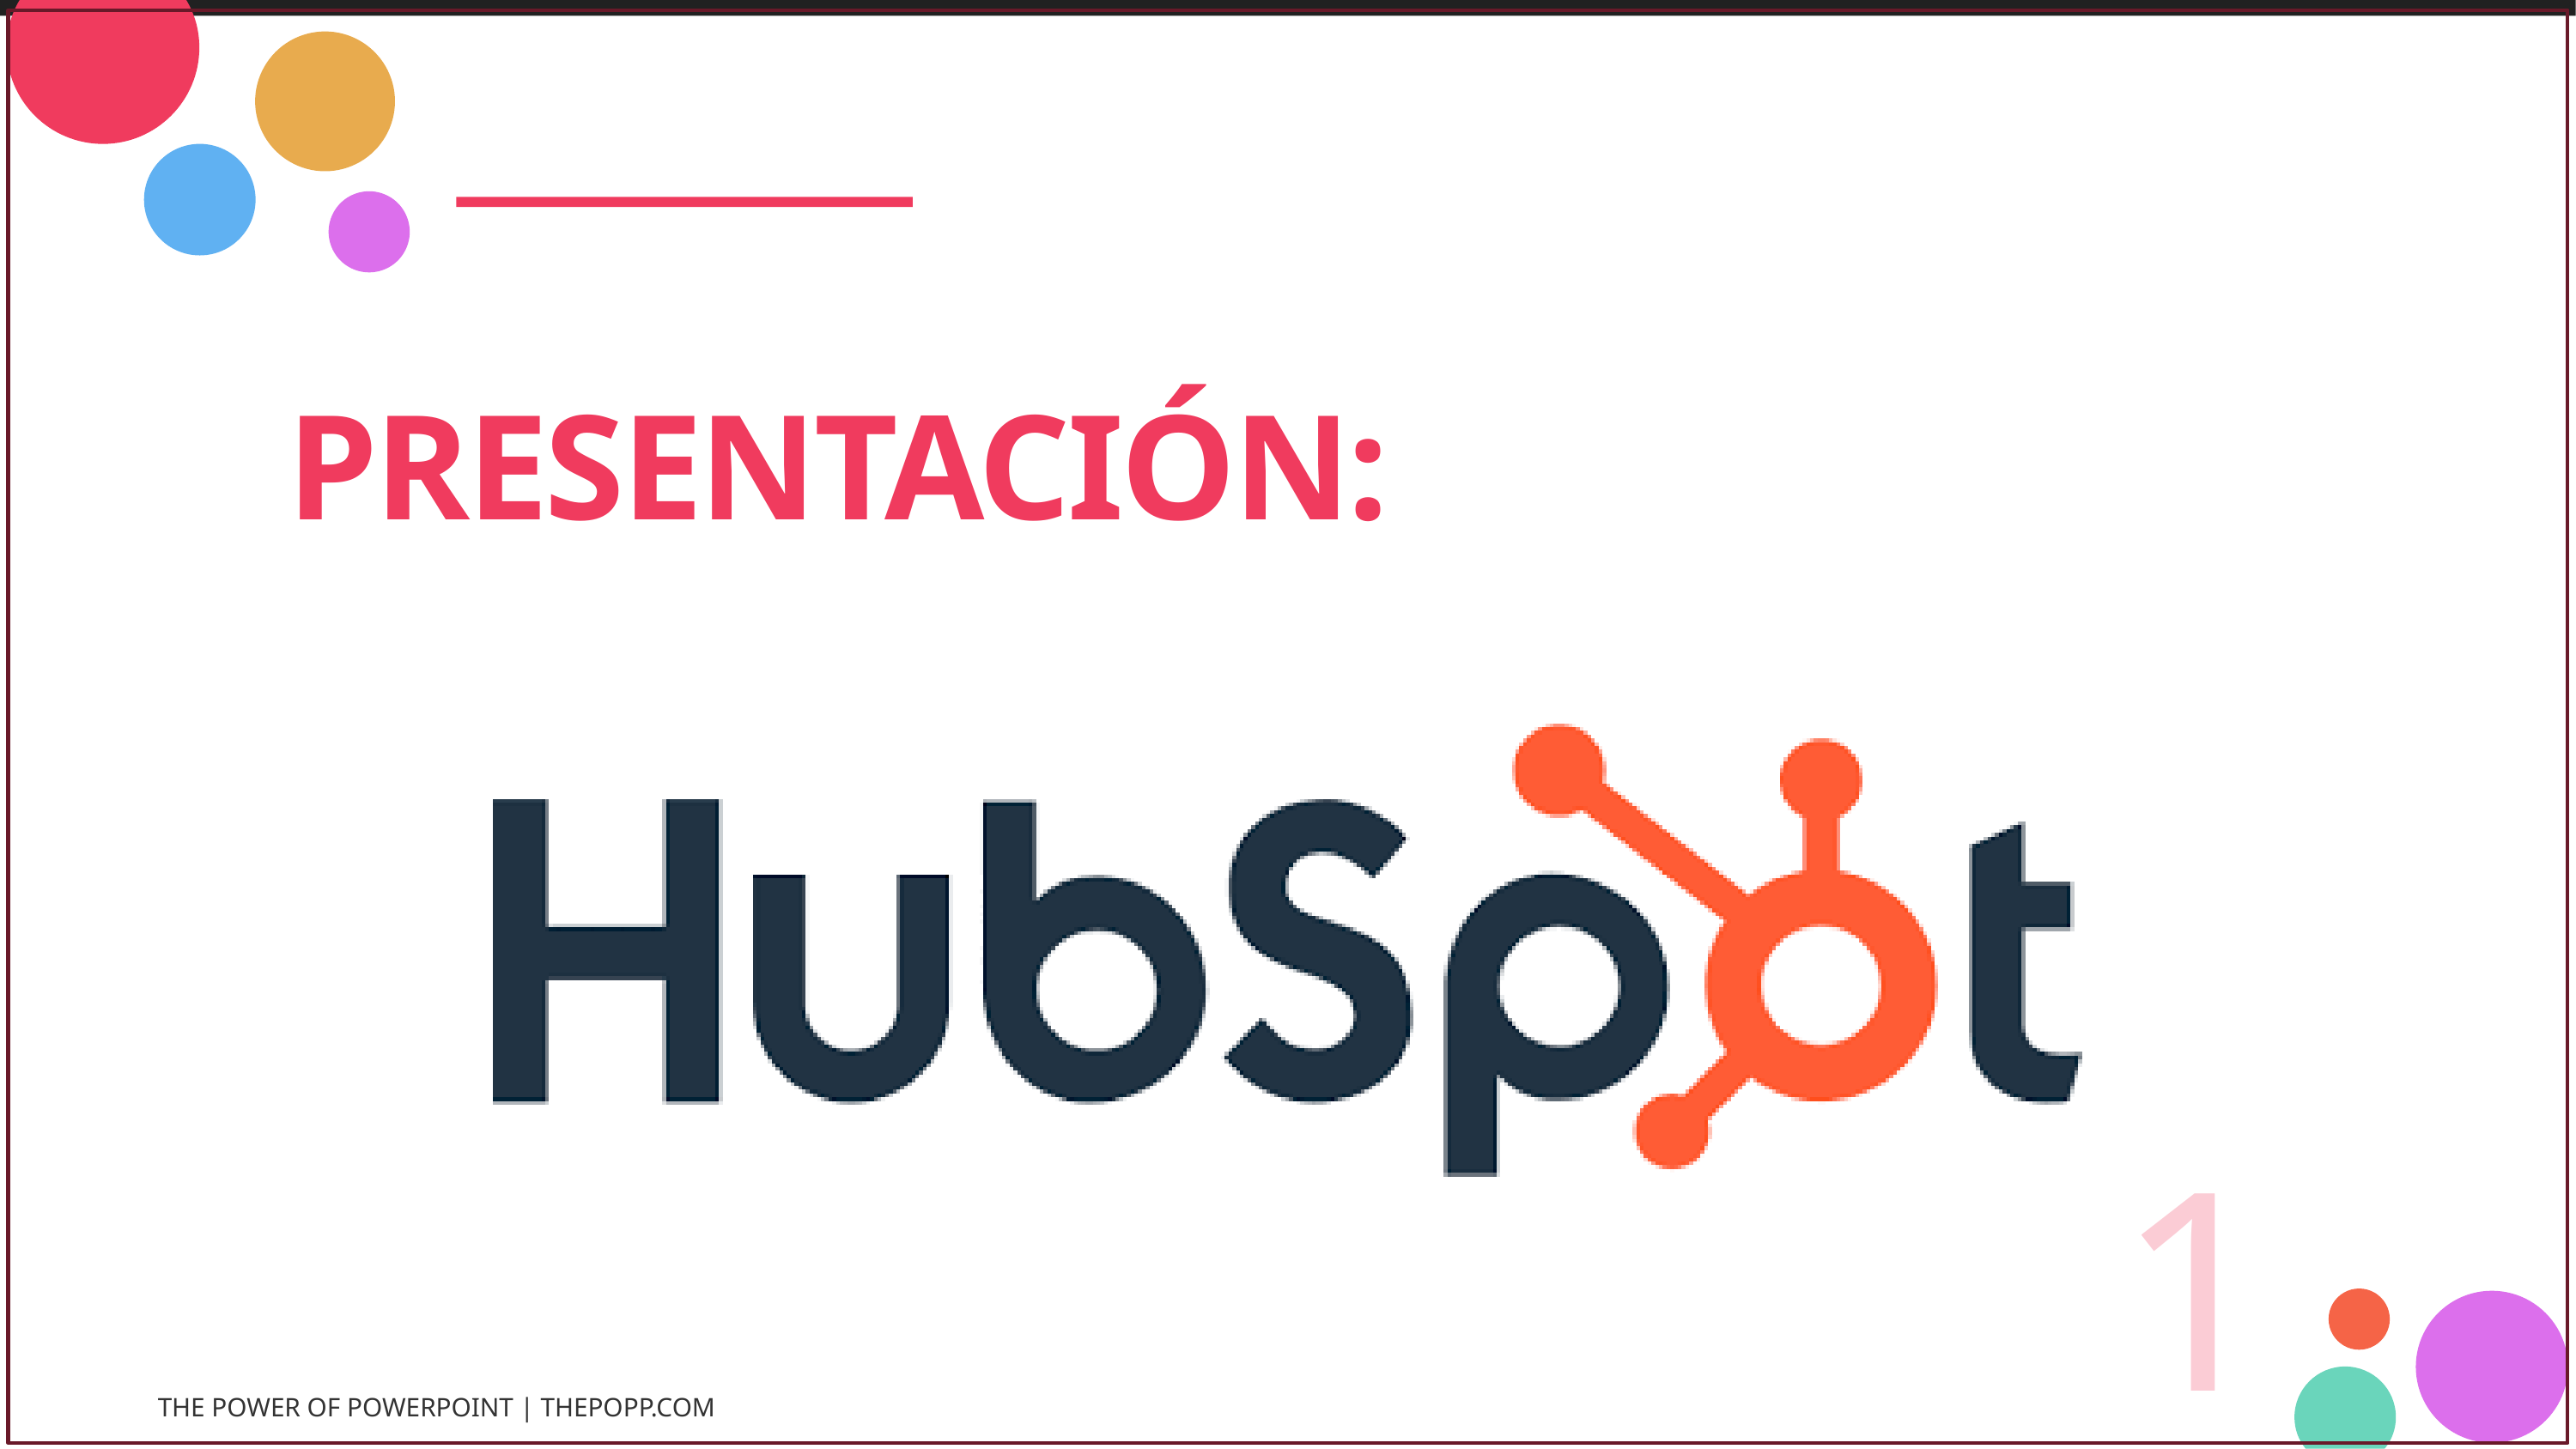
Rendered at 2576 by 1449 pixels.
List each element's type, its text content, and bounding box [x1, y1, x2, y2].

picture [493, 724, 2082, 1178]
footer The Power of PowerPoint | thepopp.com [144, 1384, 1208, 1434]
title PRESENTACIÓN: [274, 300, 2550, 651]
slide_number 1 [1851, 1240, 2288, 1449]
